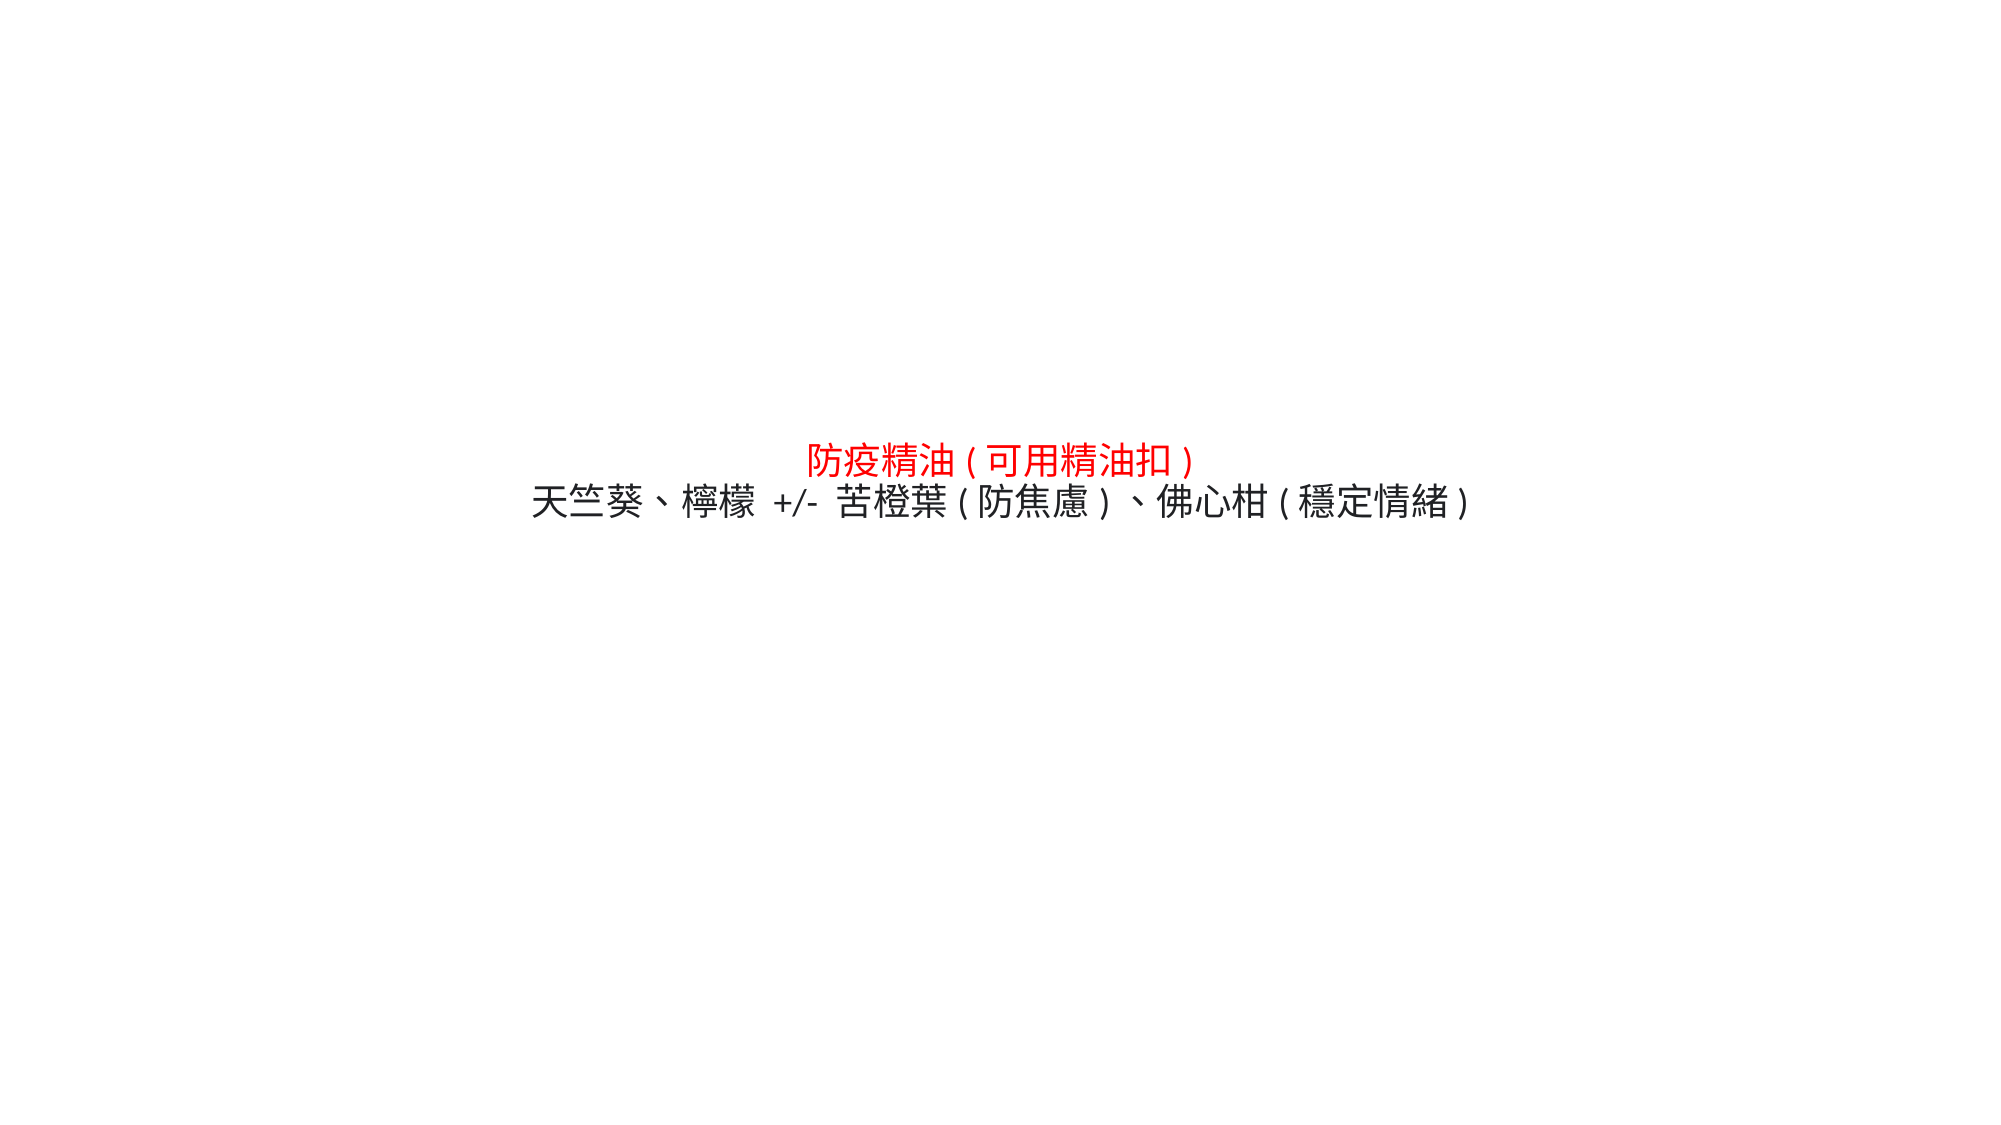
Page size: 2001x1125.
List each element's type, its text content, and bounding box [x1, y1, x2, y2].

title 防疫精油(可用精油扣) 天竺葵、檸檬 +/- 苦橙葉(防焦慮)、佛心柑(穩定情緒) [249, 184, 1750, 576]
